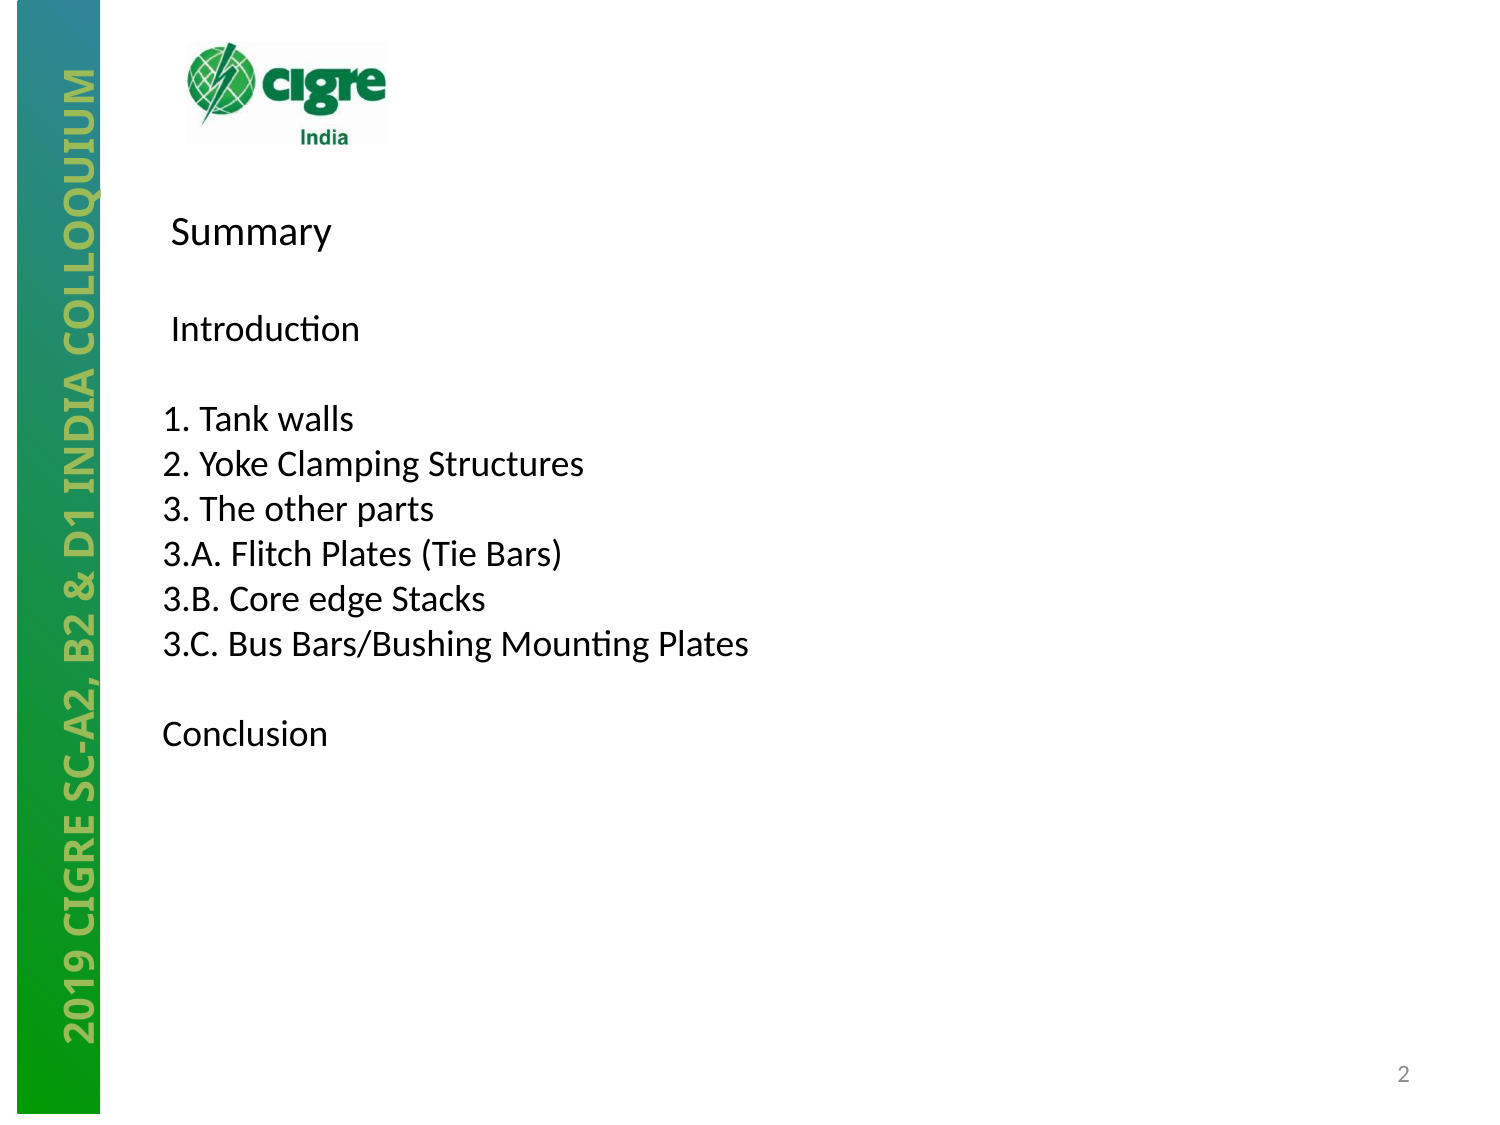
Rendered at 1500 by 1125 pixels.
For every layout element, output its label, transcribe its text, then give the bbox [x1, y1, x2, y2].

slide_number 2 [1074, 1042, 1425, 1103]
text_box Summary Introduction 1. Tank walls 2. Yoke Clamping Structures 3. The other parts 3.A. Flitch Plates (Tie Bars) 3.B. Core edge Stacks 3.C. Bus Bars/Bushing Mounting Plates Conclusion [147, 196, 1386, 989]
picture [186, 42, 386, 146]
text_box 2019 CIGRE SC-A2, B2 & D1 INDIA COLLOQUIUM [17, 0, 101, 1114]
